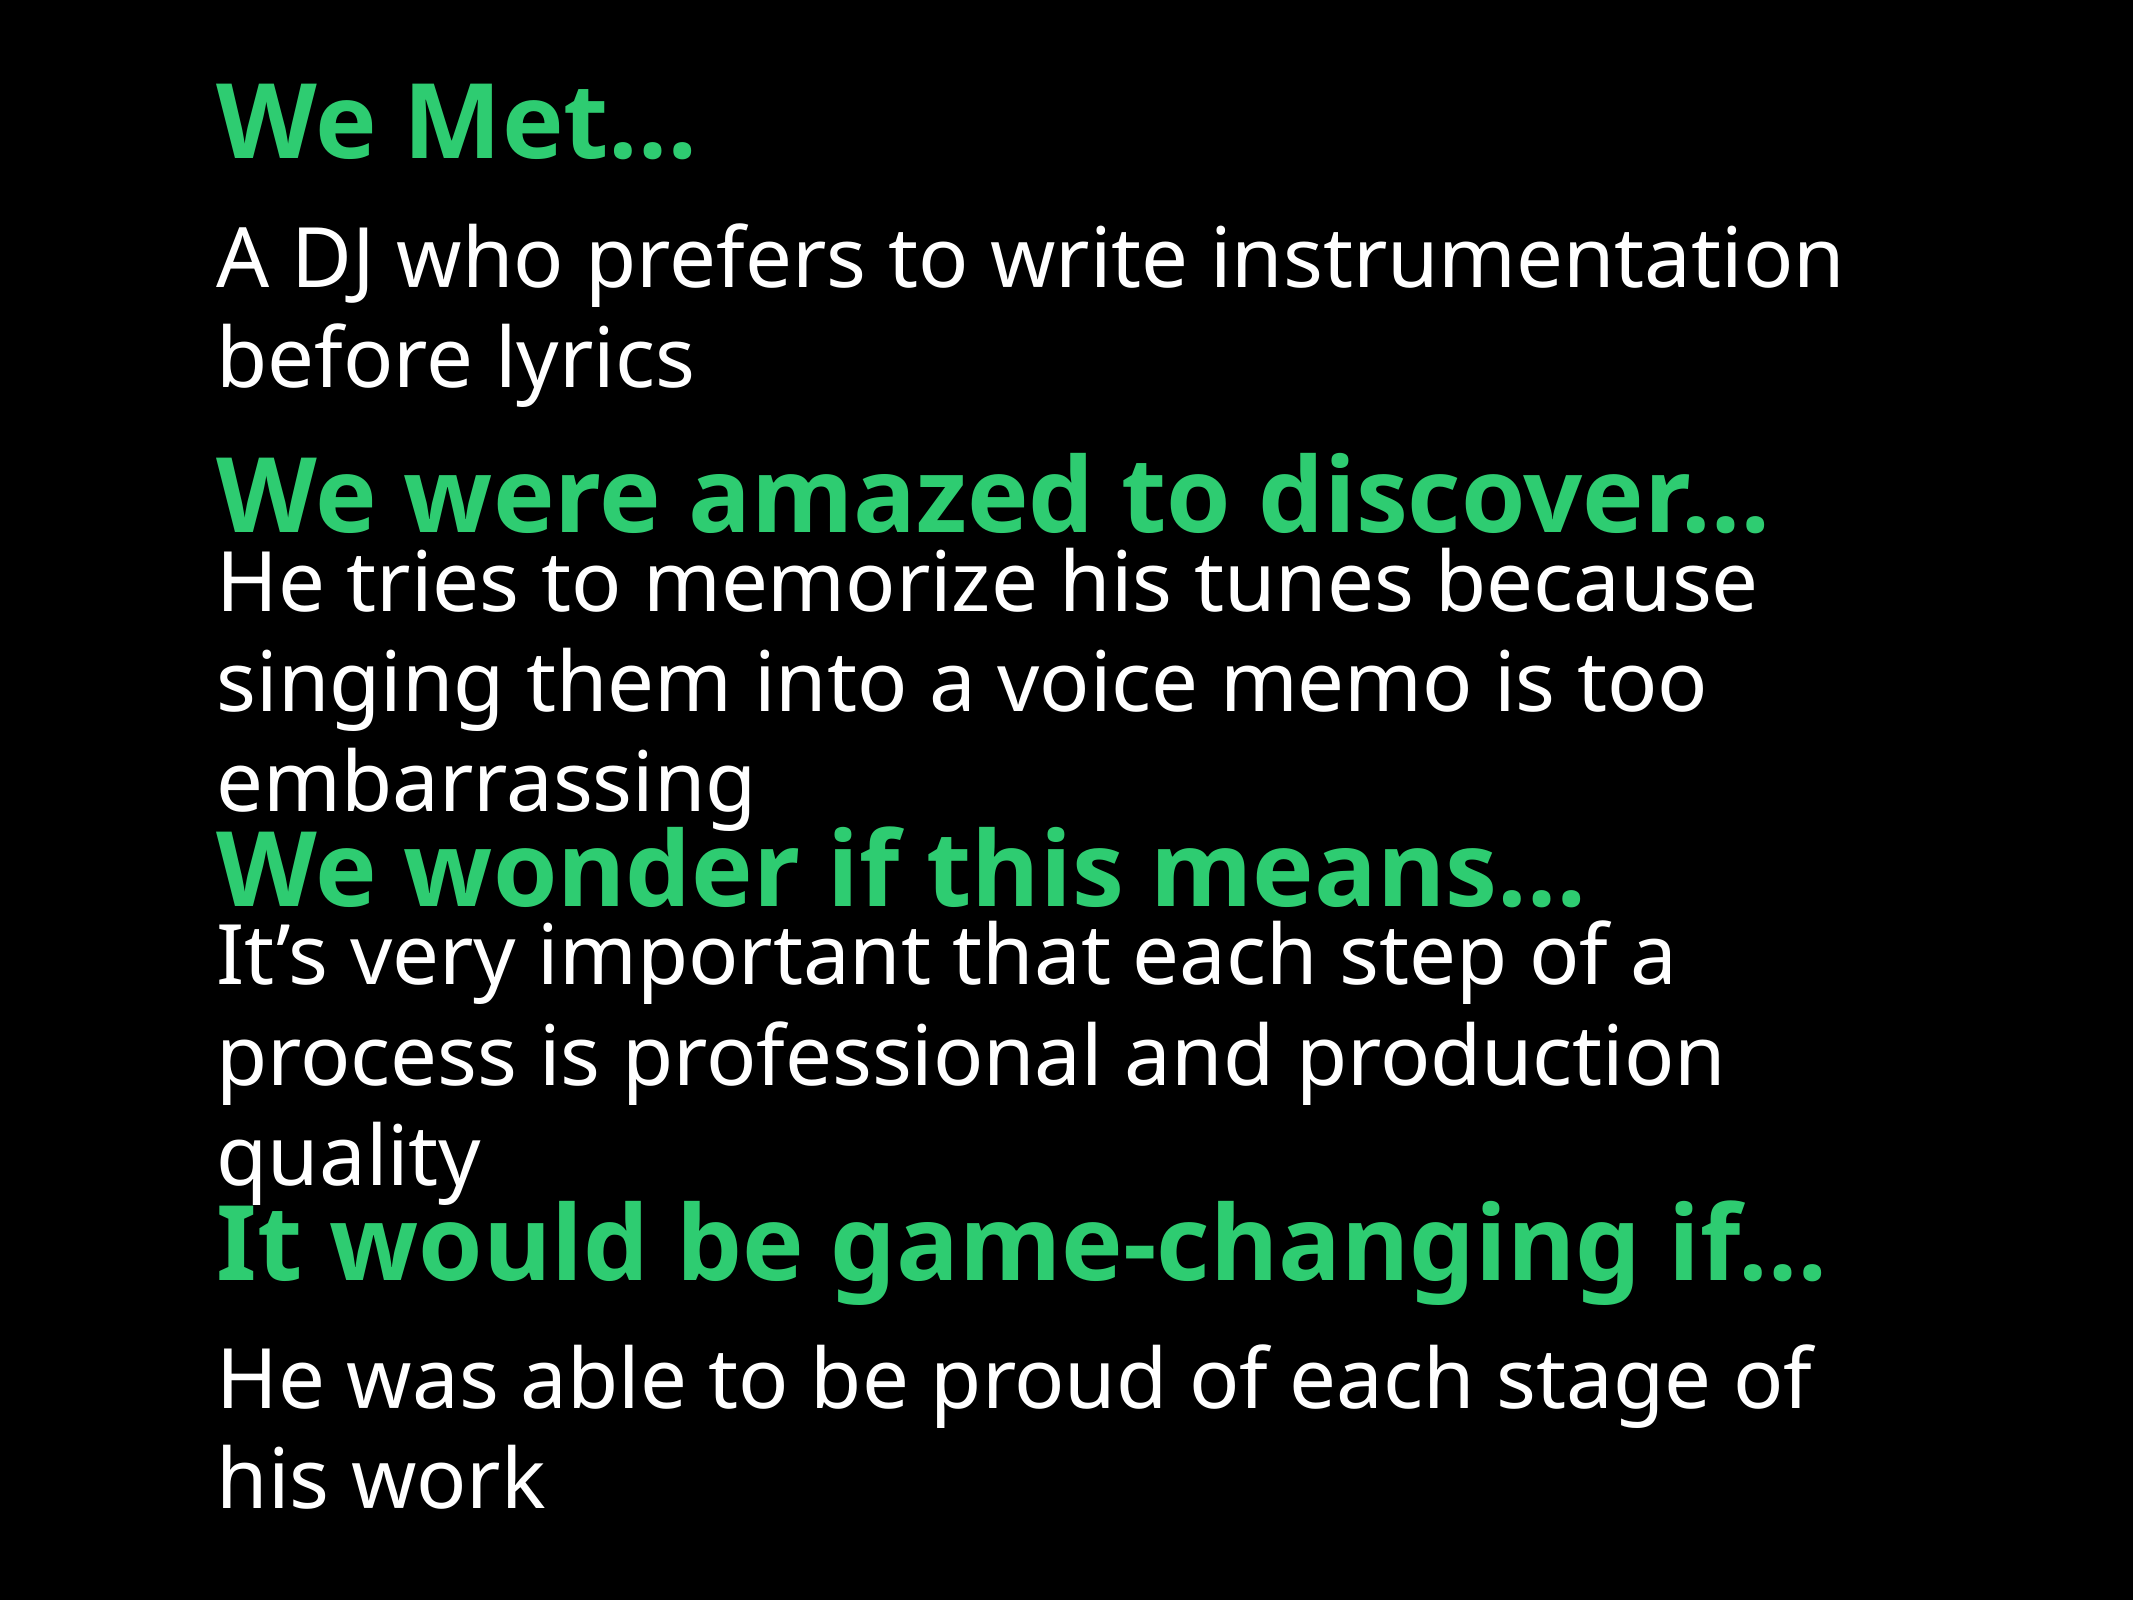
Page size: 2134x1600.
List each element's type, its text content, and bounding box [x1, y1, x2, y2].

text_box He was able to be proud of each stage of his work [208, 1317, 1925, 1534]
text_box A DJ who prefers to write instrumentation before lyrics [208, 195, 1925, 412]
text_box It would be game-changing if… [208, 1210, 1925, 1310]
text_box It’s very important that each step of a process is professional and production quality [208, 893, 1925, 1210]
text_box We were amazed to discover… [208, 420, 1925, 519]
text_box We wonder if this means… [208, 836, 1925, 893]
text_box We Met… [208, 46, 1925, 188]
text_box He tries to memorize his tunes because singing them into a voice memo is too embarrassing [208, 519, 1925, 836]
